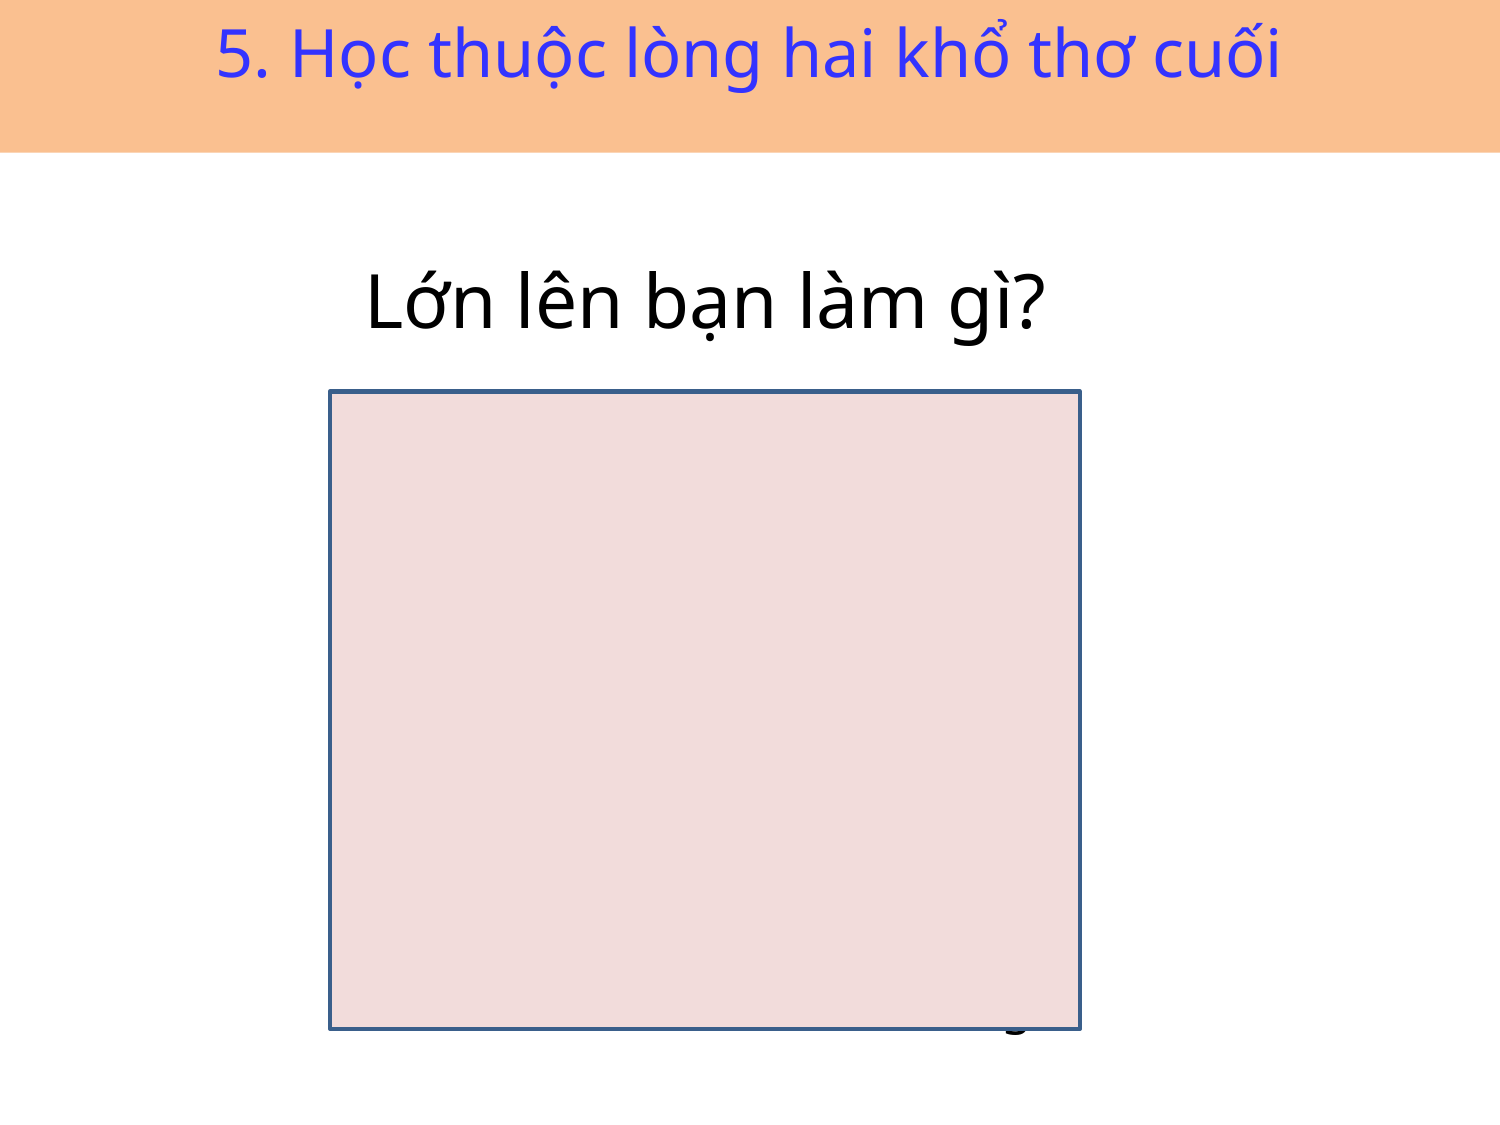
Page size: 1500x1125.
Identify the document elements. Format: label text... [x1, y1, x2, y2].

text_box [328, 389, 1082, 1031]
text_box Lớn lên bạn làm gì? Lớn lên bạn làm gì? À, tớ đi gieo hạt… Mỗi khi vào mùa gặt Lúa vàng reo trên đồng. Lớn lên bạn làm gì? Câu hỏi này … khó quá! Để tớ làm bài đã… Rồi ngày mai, nghĩ dần… (Thái Dương) [350, 245, 1375, 1041]
title 5. Học thuộc lòng hai khổ thơ cuối [0, 0, 1500, 153]
